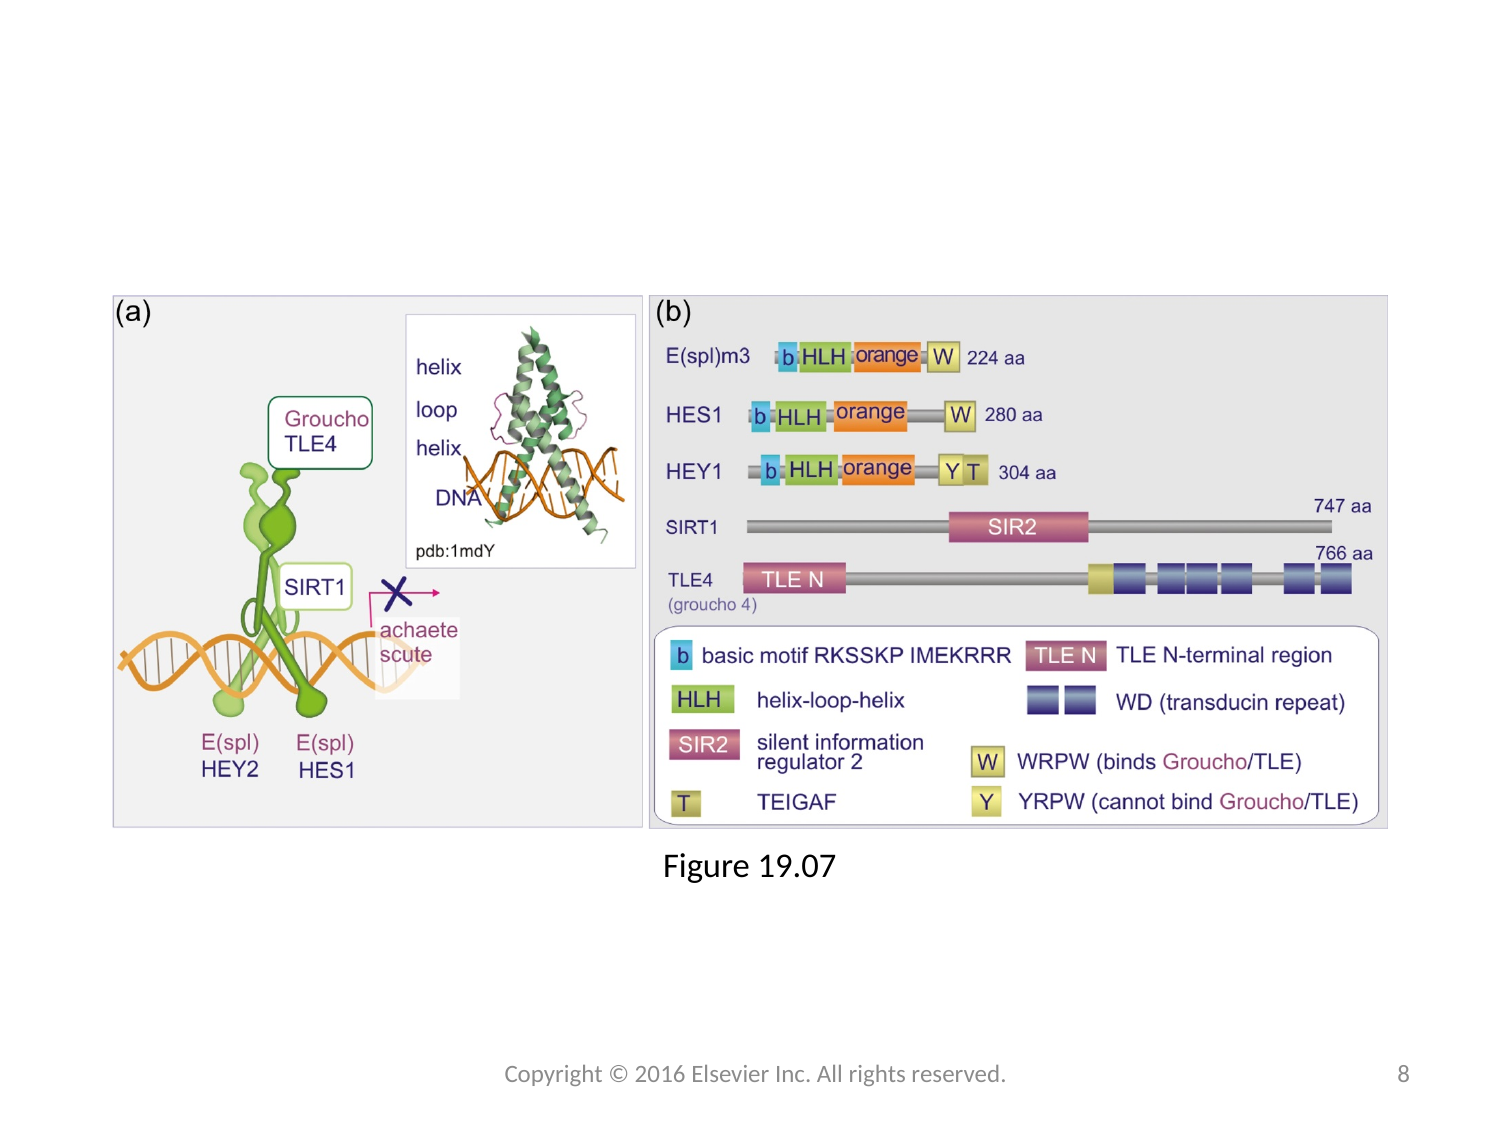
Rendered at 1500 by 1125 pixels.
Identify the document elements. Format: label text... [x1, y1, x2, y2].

slide_number 8 [1074, 1042, 1425, 1103]
footer Copyright © 2016 Elsevier Inc. All rights reserved. [474, 1042, 1038, 1103]
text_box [112, 295, 1388, 892]
